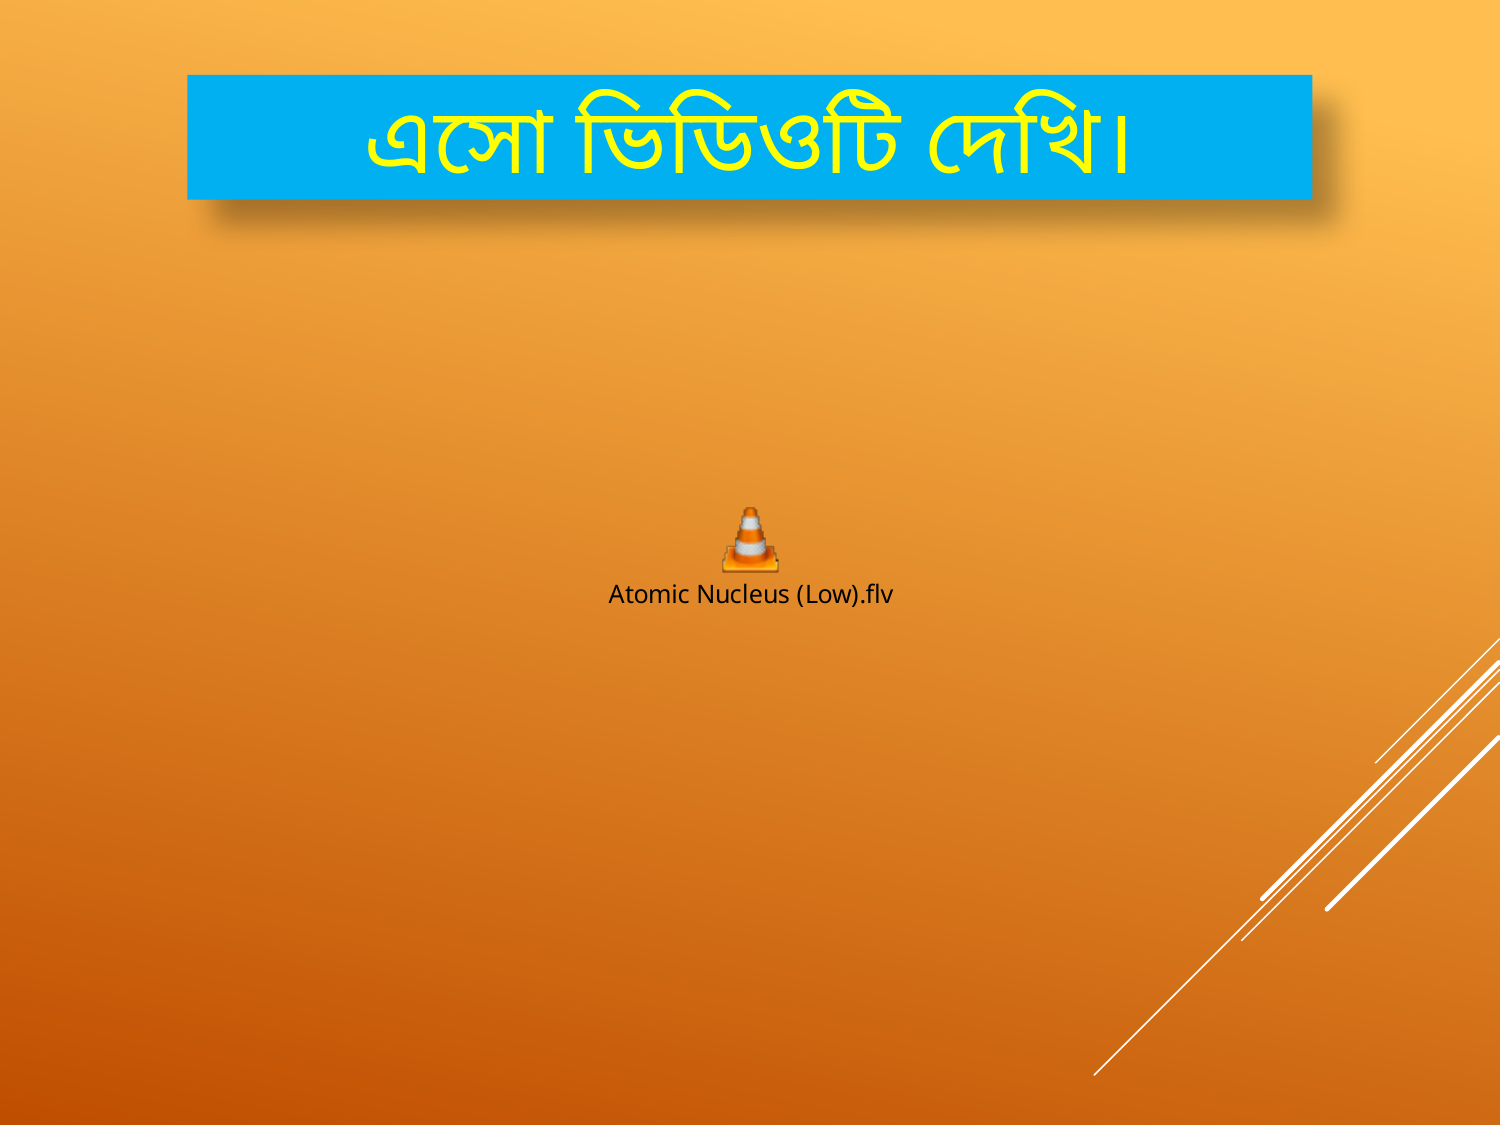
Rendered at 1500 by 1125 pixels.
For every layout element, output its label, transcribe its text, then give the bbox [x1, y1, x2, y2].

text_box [574, 506, 926, 619]
text_box এসো ভিডিওটি দেখি। [187, 74, 1313, 200]
